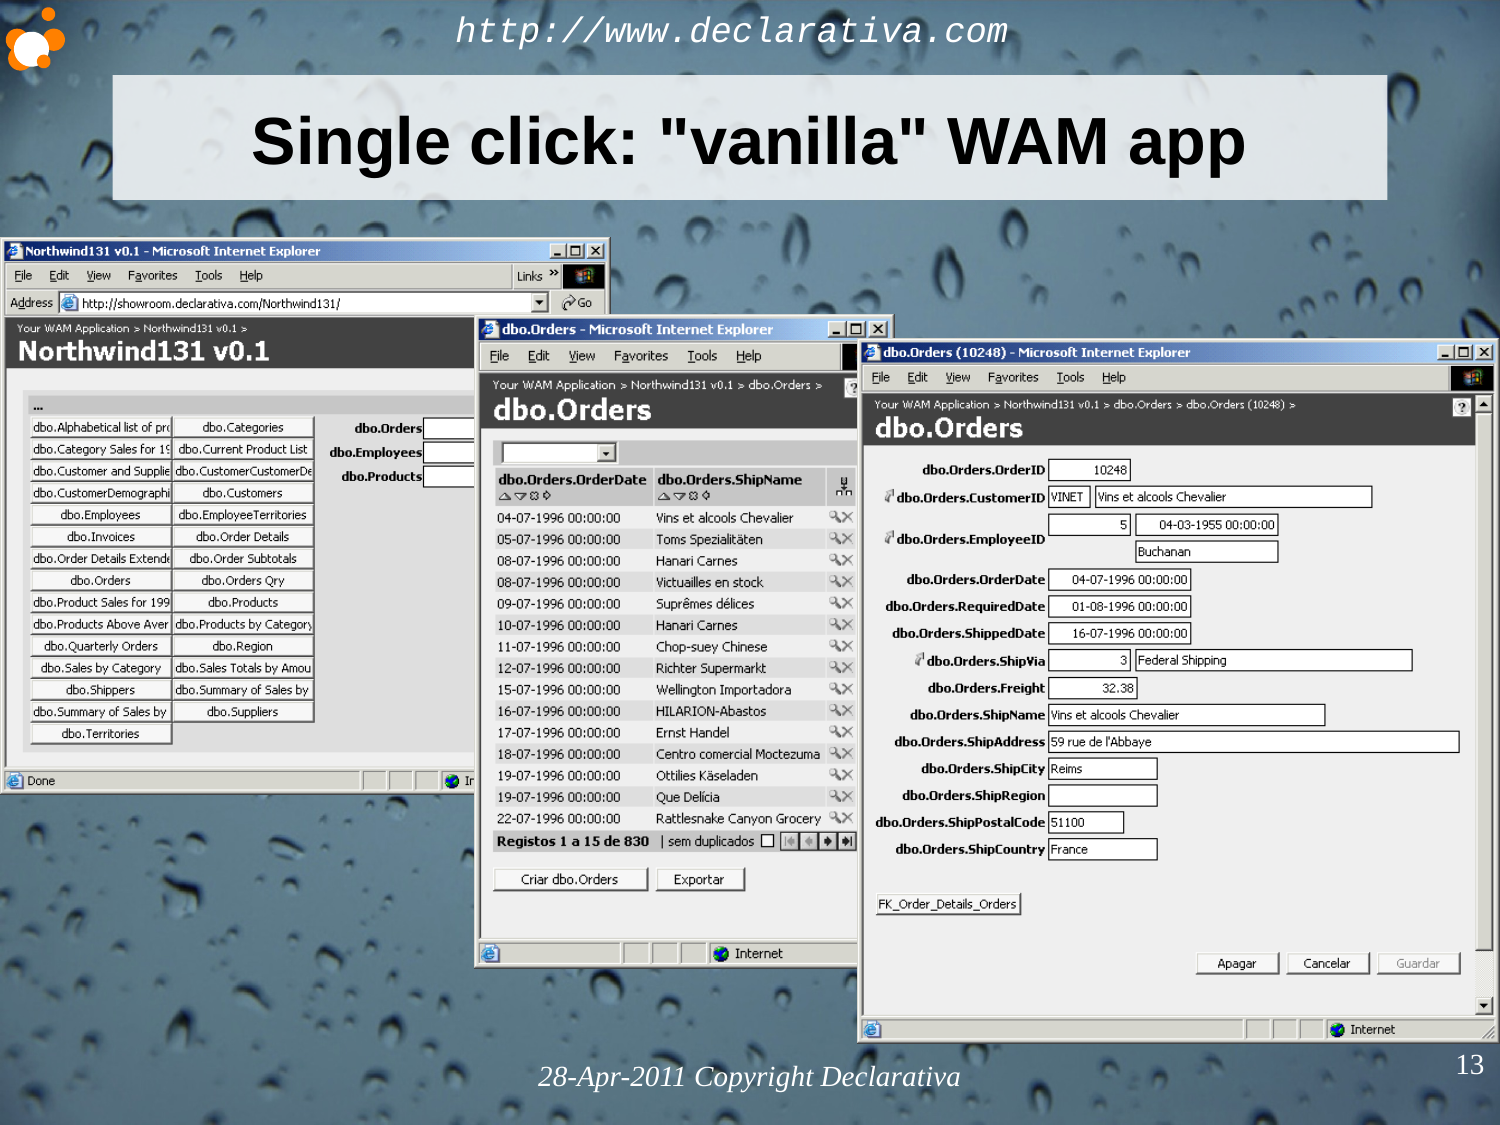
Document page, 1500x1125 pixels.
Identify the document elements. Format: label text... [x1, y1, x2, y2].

picture [0, 0, 1500, 1125]
footer 28-Apr-2011 Copyright Declarativa [112, 1050, 1387, 1113]
slide_number 13 [1387, 1051, 1500, 1113]
title Single click: "vanilla" WAM app [112, 75, 1388, 200]
